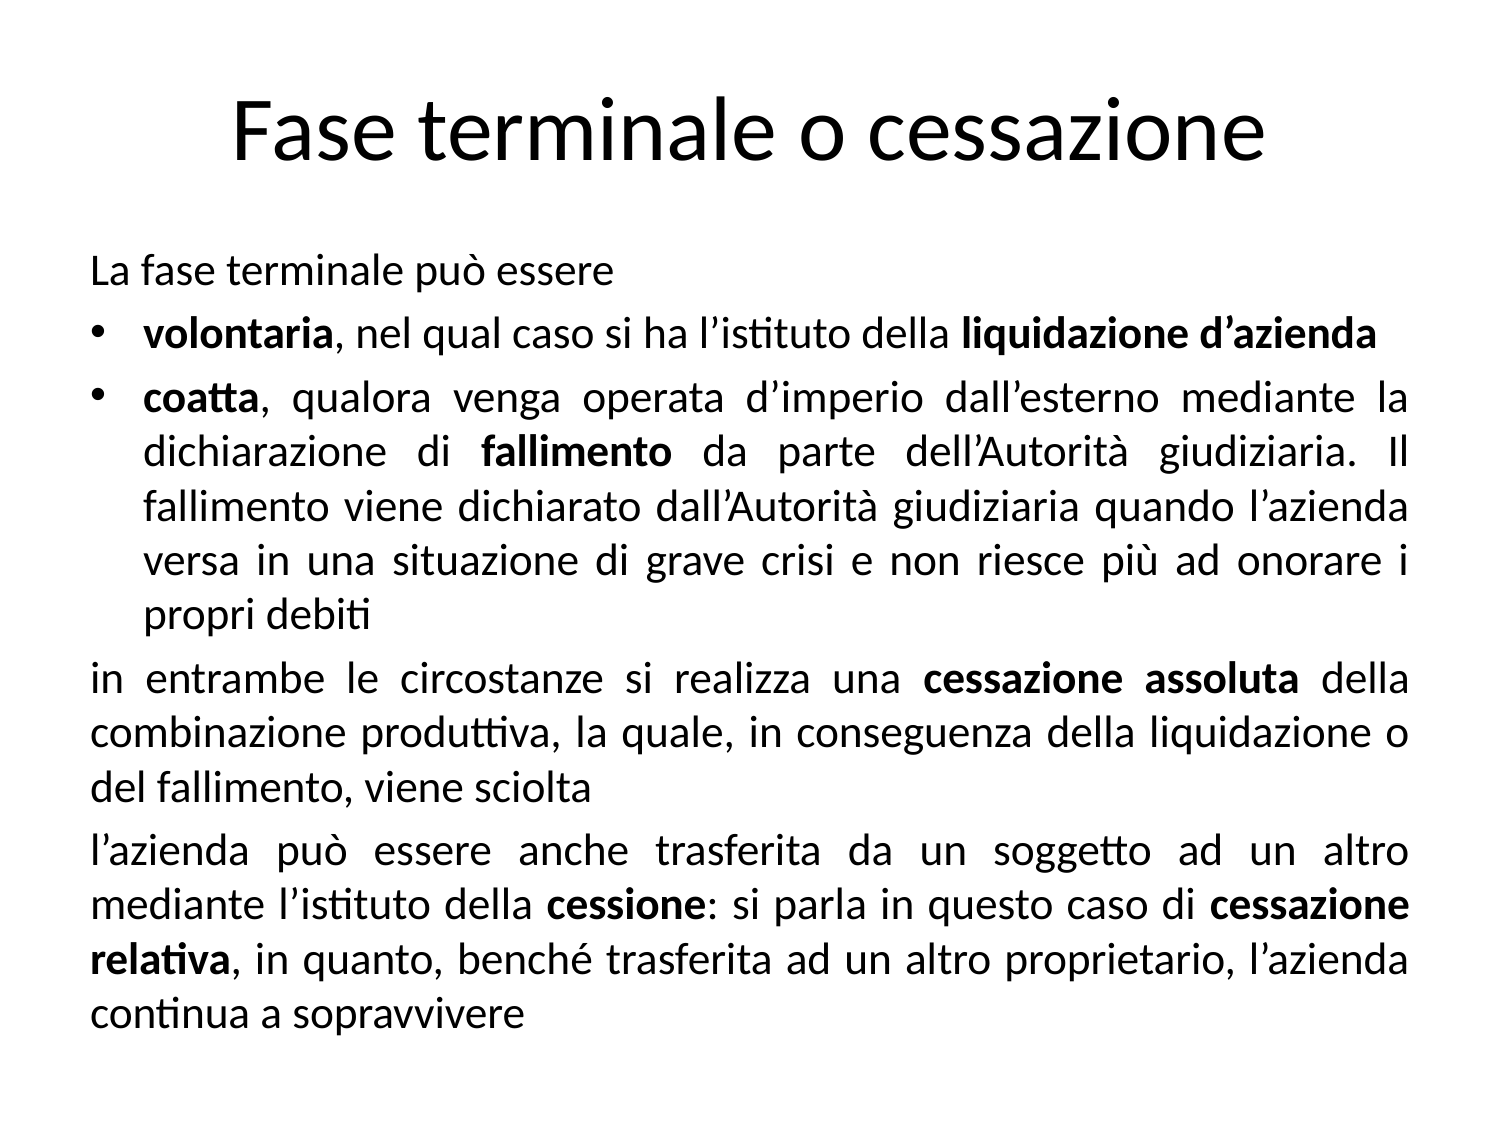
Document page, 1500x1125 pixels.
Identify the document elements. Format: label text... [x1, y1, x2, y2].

title Fase terminale o cessazione [75, 45, 1425, 203]
list La fase terminale può essere volontaria, nel qual caso si ha l’istituto della liquidazione d’azienda coatta, qualora venga operata d’imperio dall’esterno mediante la dichiarazione di fallimento da parte dell’Autorità giudiziaria. Il fallimento viene dichiarato dall’Autorità giudiziaria quando l’azienda versa in una situazione di grave crisi e non riesce più ad onorare i propri debiti in entrambe le circostanze si realizza una cessazione assoluta della combinazione produttiva, la quale, in conseguenza della liquidazione o del fallimento, viene sciolta l’azienda può essere anche trasferita da un soggetto ad un altro mediante l’istituto della cessione: si parla in questo caso di cessazione relativa, in quanto, benché trasferita ad un altro proprietario, l’azienda continua a sopravvivere [75, 232, 1425, 1069]
